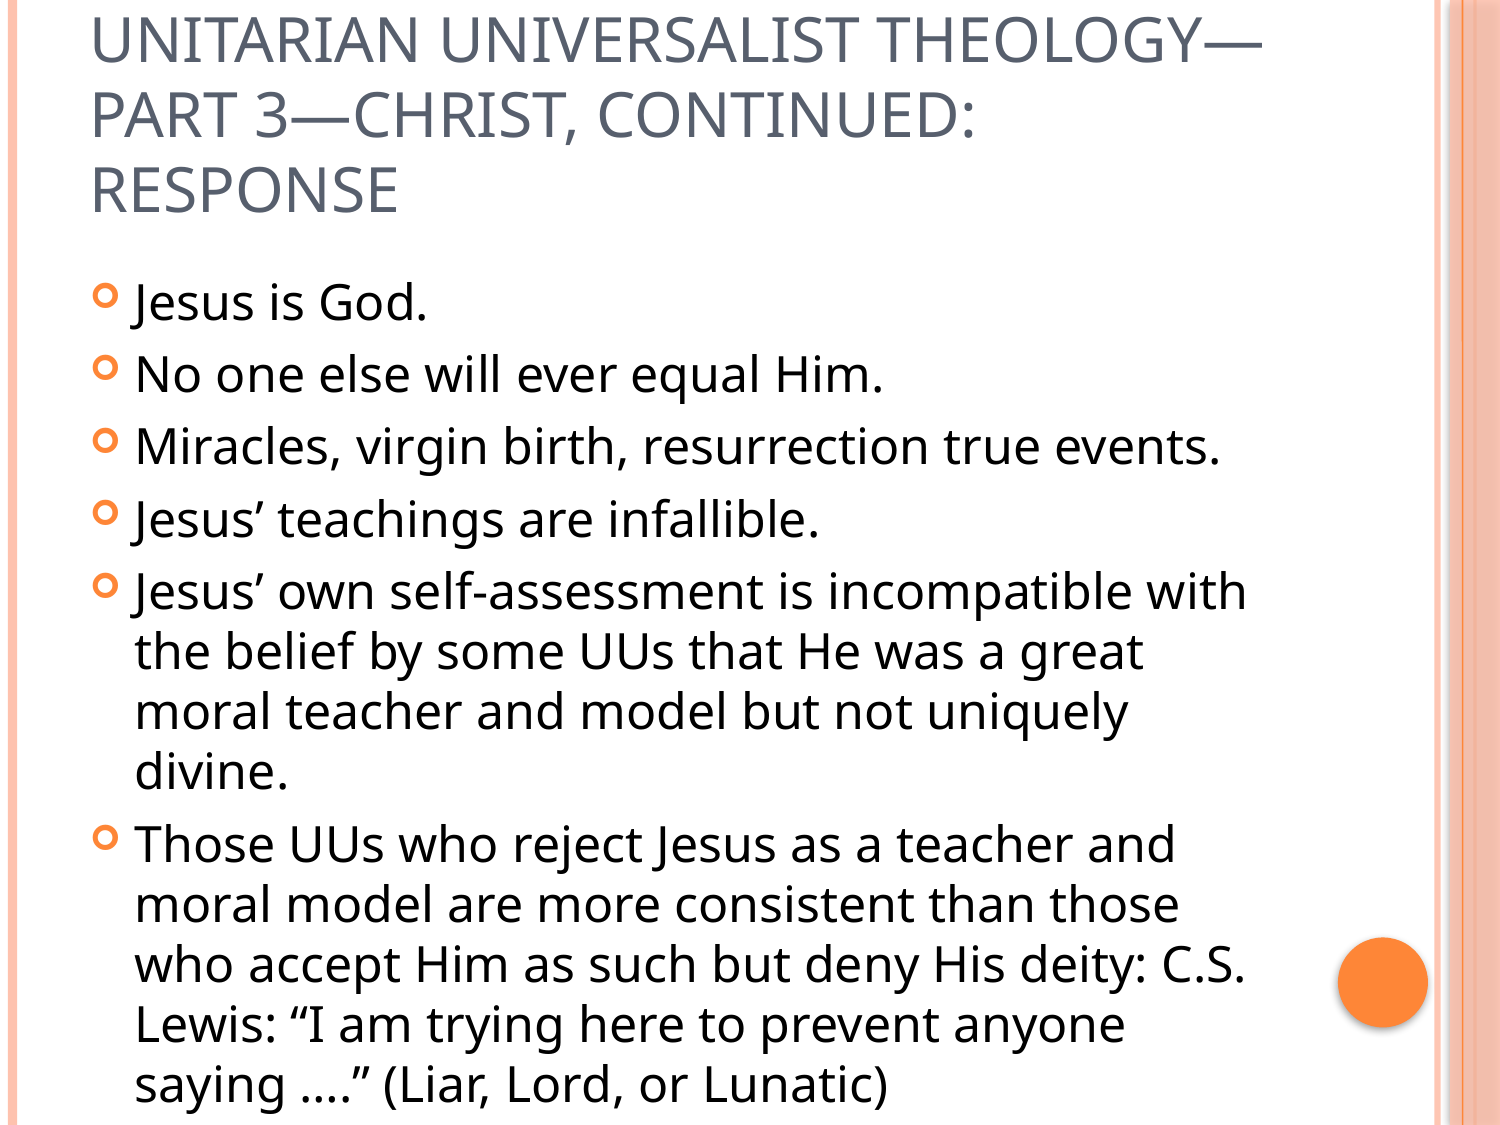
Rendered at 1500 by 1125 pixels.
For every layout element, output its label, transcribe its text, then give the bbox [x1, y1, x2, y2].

list Jesus is God. No one else will ever equal Him. Miracles, virgin birth, resurrection true events. Jesus’ teachings are infallible. Jesus’ own self-assessment is incompatible with the belief by some UUs that He was a great moral teacher and model but not uniquely divine. Those UUs who reject Jesus as a teacher and moral model are more consistent than those who accept Him as such but deny His deity: C.S. Lewis: “I am trying here to prevent anyone saying ….” (Liar, Lord, or Lunatic) [75, 262, 1300, 1062]
title Unitarian Universalist theology—Part 3—Christ, continued: Response [75, 45, 1300, 233]
